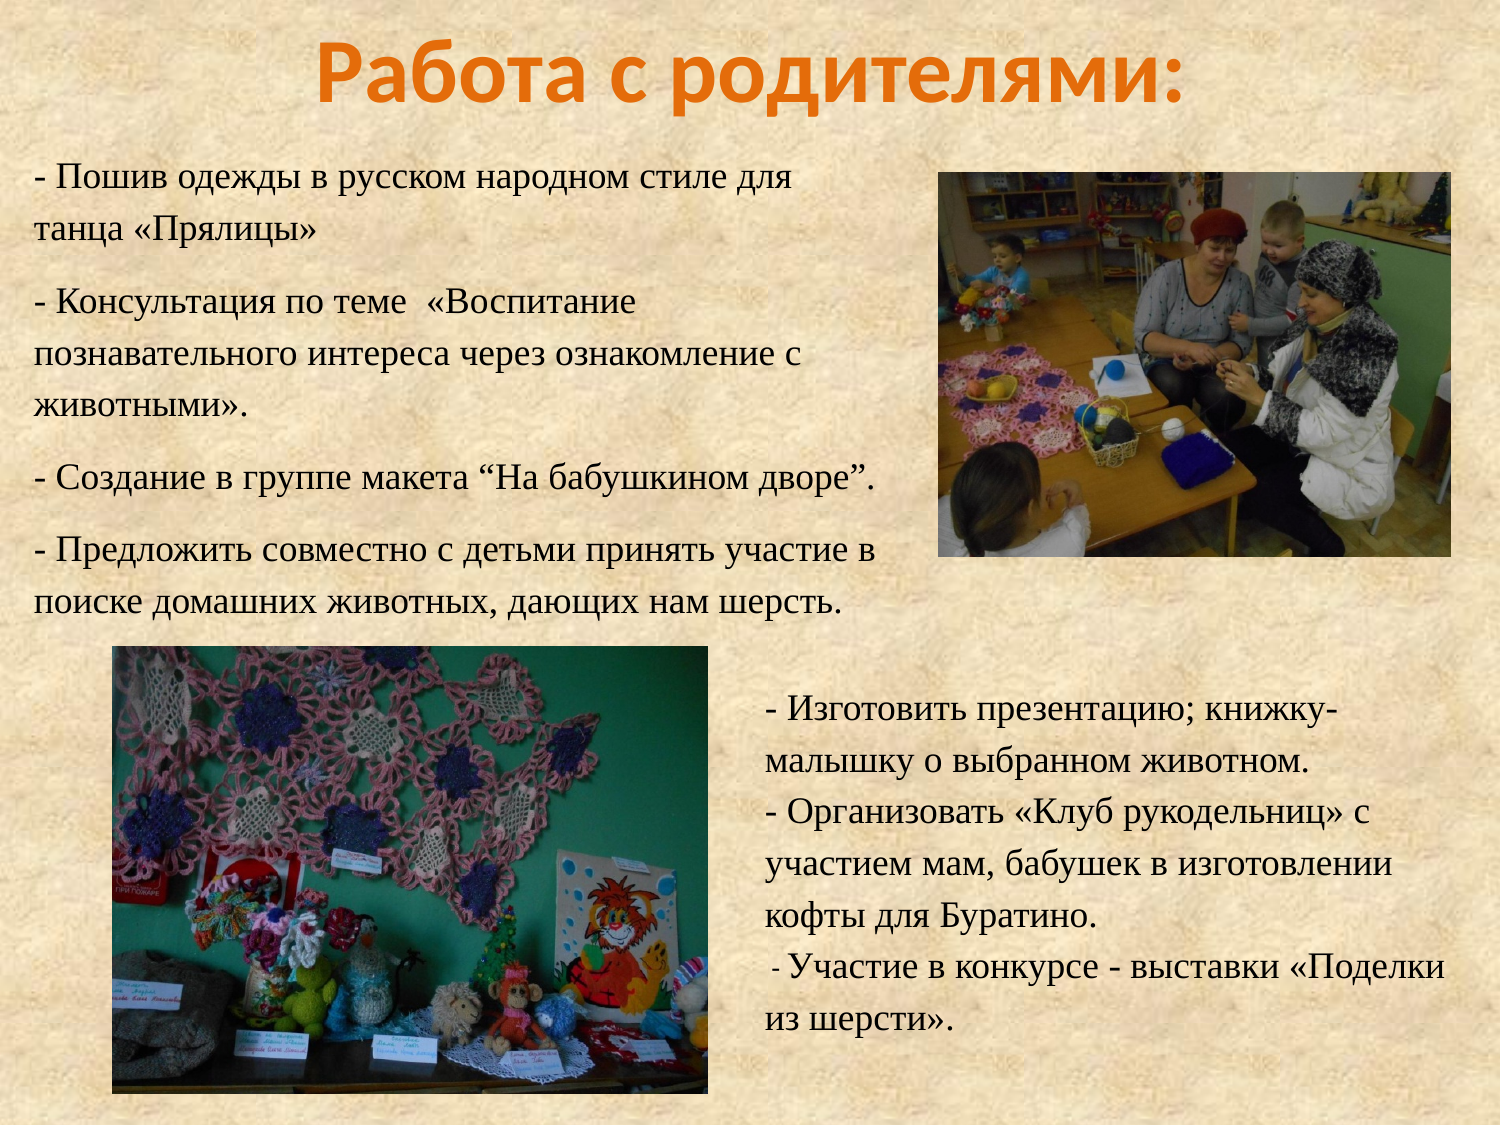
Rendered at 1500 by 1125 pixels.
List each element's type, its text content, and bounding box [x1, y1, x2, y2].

picture [0, 0, 1500, 1125]
title Работа с родителями: [76, 0, 1427, 160]
text_box - Пошив одежды в русском народном стиле для танца «Прялицы» - Консультация по теме «Воспитание познавательного интереса через ознакомление с животными». - Создание в группе макета “На бабушкином дворе”. - Предложить совместно с детьми принять участие в поиске домашних животных, дающих нам шерсть. [18, 137, 892, 629]
text_box - Изготовить презентацию; книжку-малышку о выбранном животном. - Организовать «Клуб рукодельниц» с участием мам, бабушек в изготовлении кофты для Буратино. - Участие в конкурсе - выставки «Поделки из шерсти». [749, 668, 1500, 1098]
